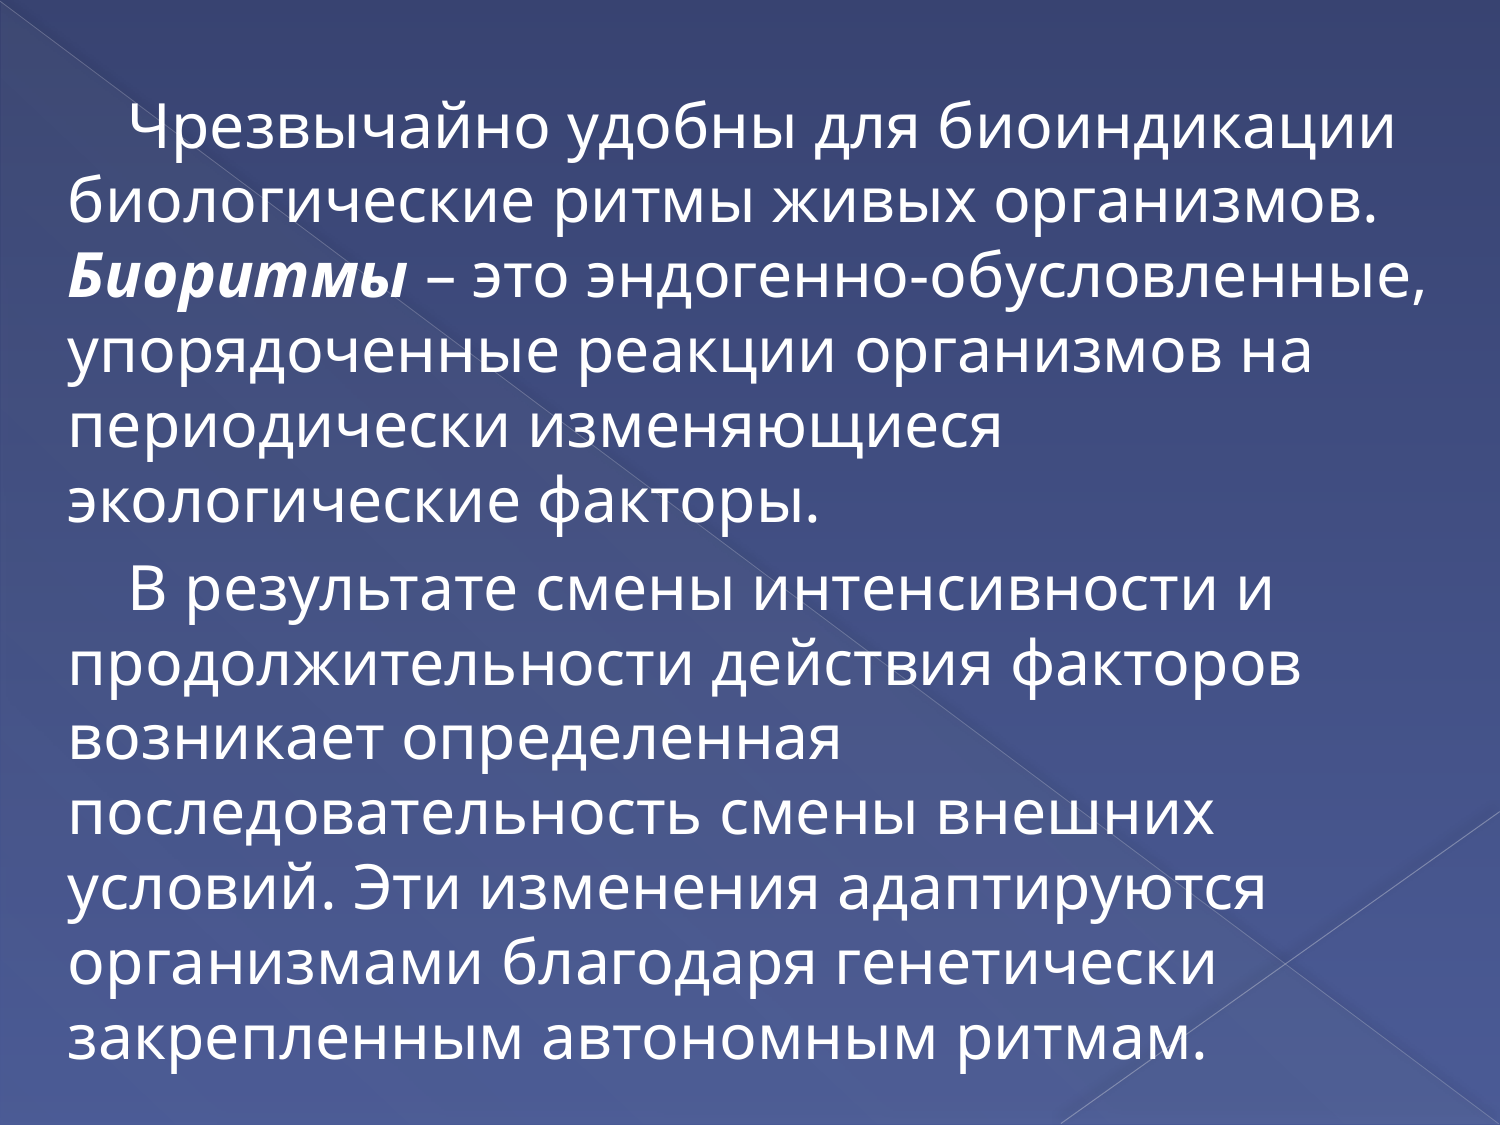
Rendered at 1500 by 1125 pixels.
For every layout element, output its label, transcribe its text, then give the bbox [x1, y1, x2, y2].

list Чрезвычайно удобны для биоиндикации биологические ритмы живых организмов. Биоритмы – это эндогенно-обусловленные, упорядоченные реакции организмов на периодически изменяющиеся экологические факторы. В результате смены интенсивности и продолжительности действия факторов возникает определенная последовательность смены внешних условий. Эти изменения адаптируются организмами благодаря генетически закрепленным автономным ритмам. [53, 78, 1471, 1083]
